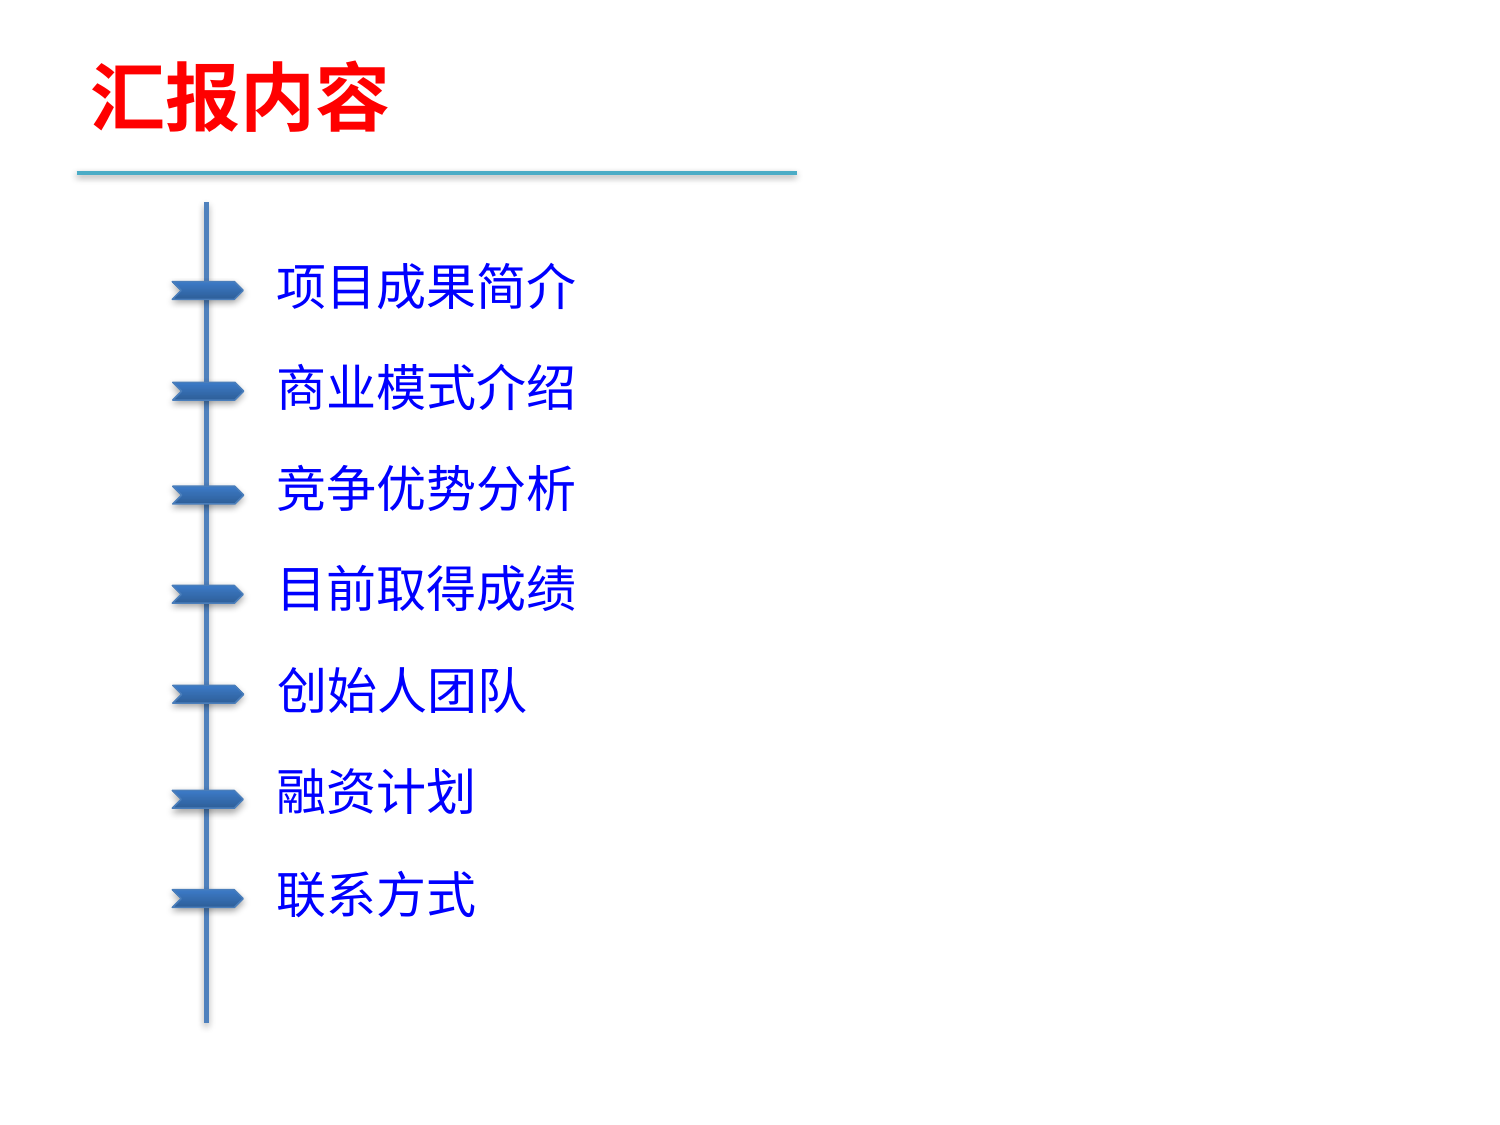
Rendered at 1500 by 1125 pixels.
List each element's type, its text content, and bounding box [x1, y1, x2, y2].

title 项目成果简介 [238, 237, 1302, 333]
text_box [212, 789, 244, 809]
text_box 创始人团队 [238, 641, 1302, 737]
text_box 汇报内容 [75, 42, 536, 149]
text_box [171, 789, 202, 809]
text_box [212, 684, 245, 704]
text_box 商业模式介绍 [238, 339, 1302, 435]
text_box [212, 381, 245, 401]
text_box [172, 684, 202, 704]
text_box [212, 280, 244, 301]
text_box [172, 381, 202, 401]
text_box 联系方式 [237, 846, 1301, 941]
text_box [171, 584, 202, 604]
text_box 竞争优势分析 [238, 440, 1500, 536]
text_box [172, 485, 202, 505]
text_box [171, 888, 202, 909]
text_box 目前取得成绩 [237, 540, 1301, 635]
text_box 融资计划 [238, 742, 1302, 838]
text_box [171, 280, 202, 301]
text_box [212, 584, 244, 604]
text_box [212, 485, 245, 505]
text_box [212, 888, 244, 909]
